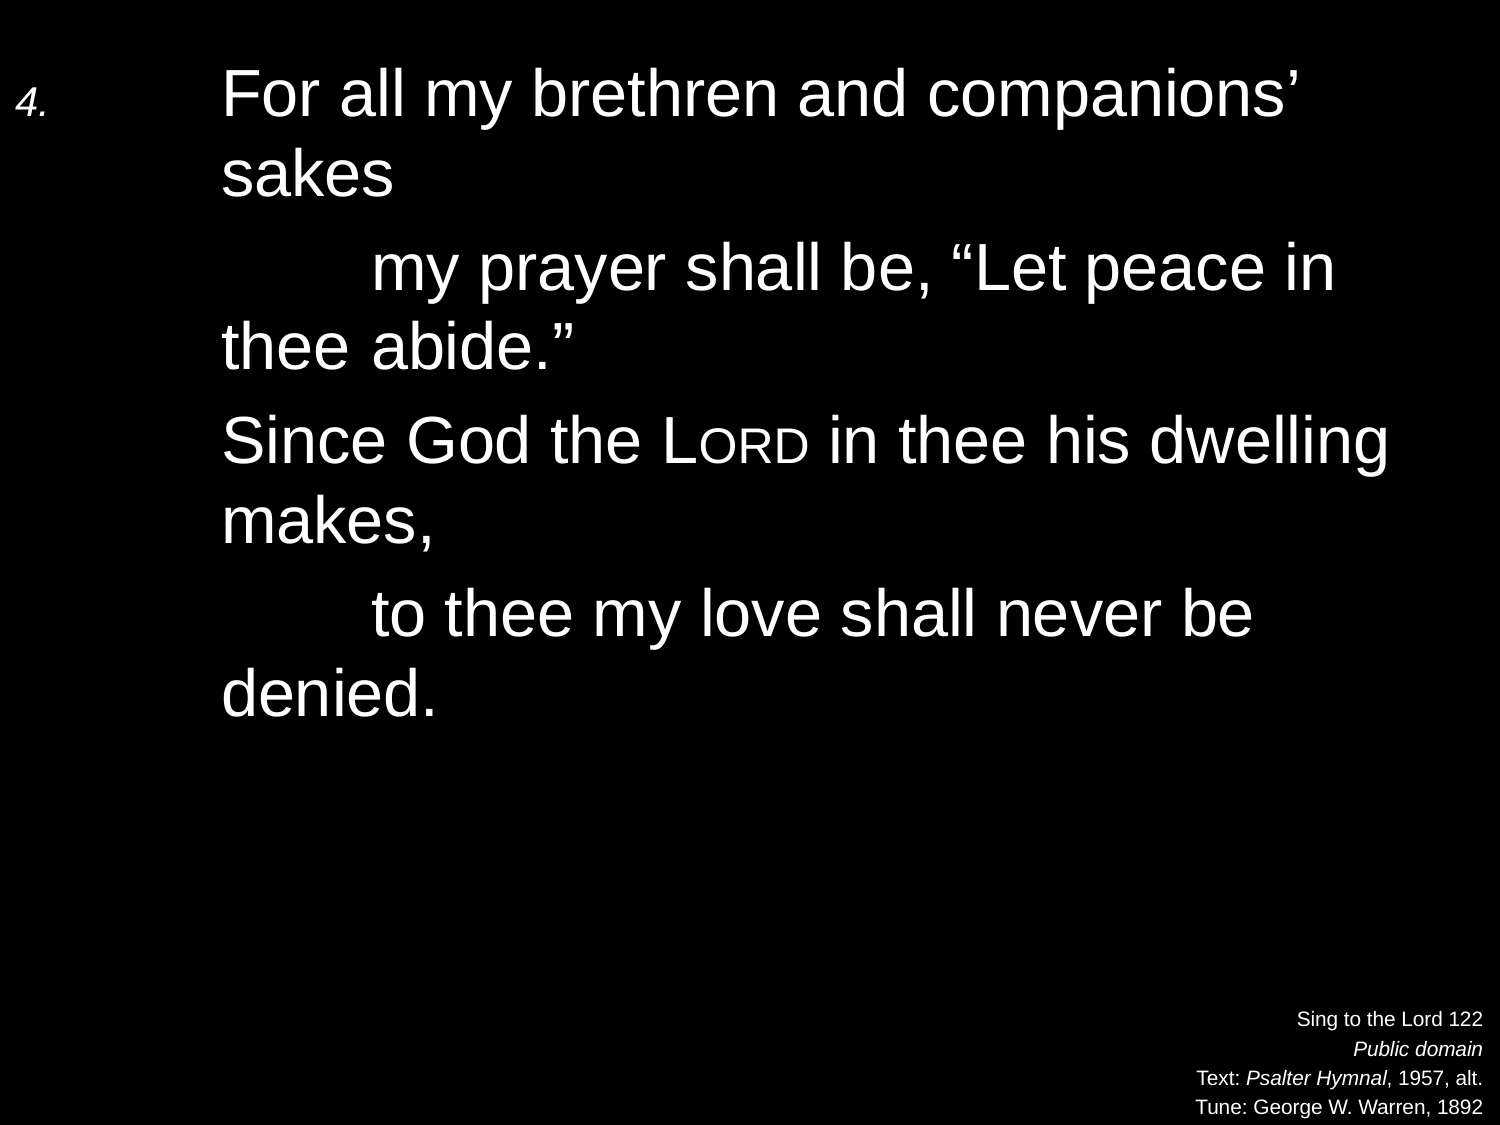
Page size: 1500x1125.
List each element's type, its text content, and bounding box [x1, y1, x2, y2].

text_box Sing to the Lord 122 Public domain Text: Psalter Hymnal, 1957, alt. Tune: George W. Warren, 1892 [0, 998, 1498, 1125]
list 4. For all my brethren and companions’ sakes my prayer shall be, “Let peace in thee abide.” Since God the Lord in thee his dwelling makes, to thee my love shall never be denied. [0, 42, 1500, 1047]
